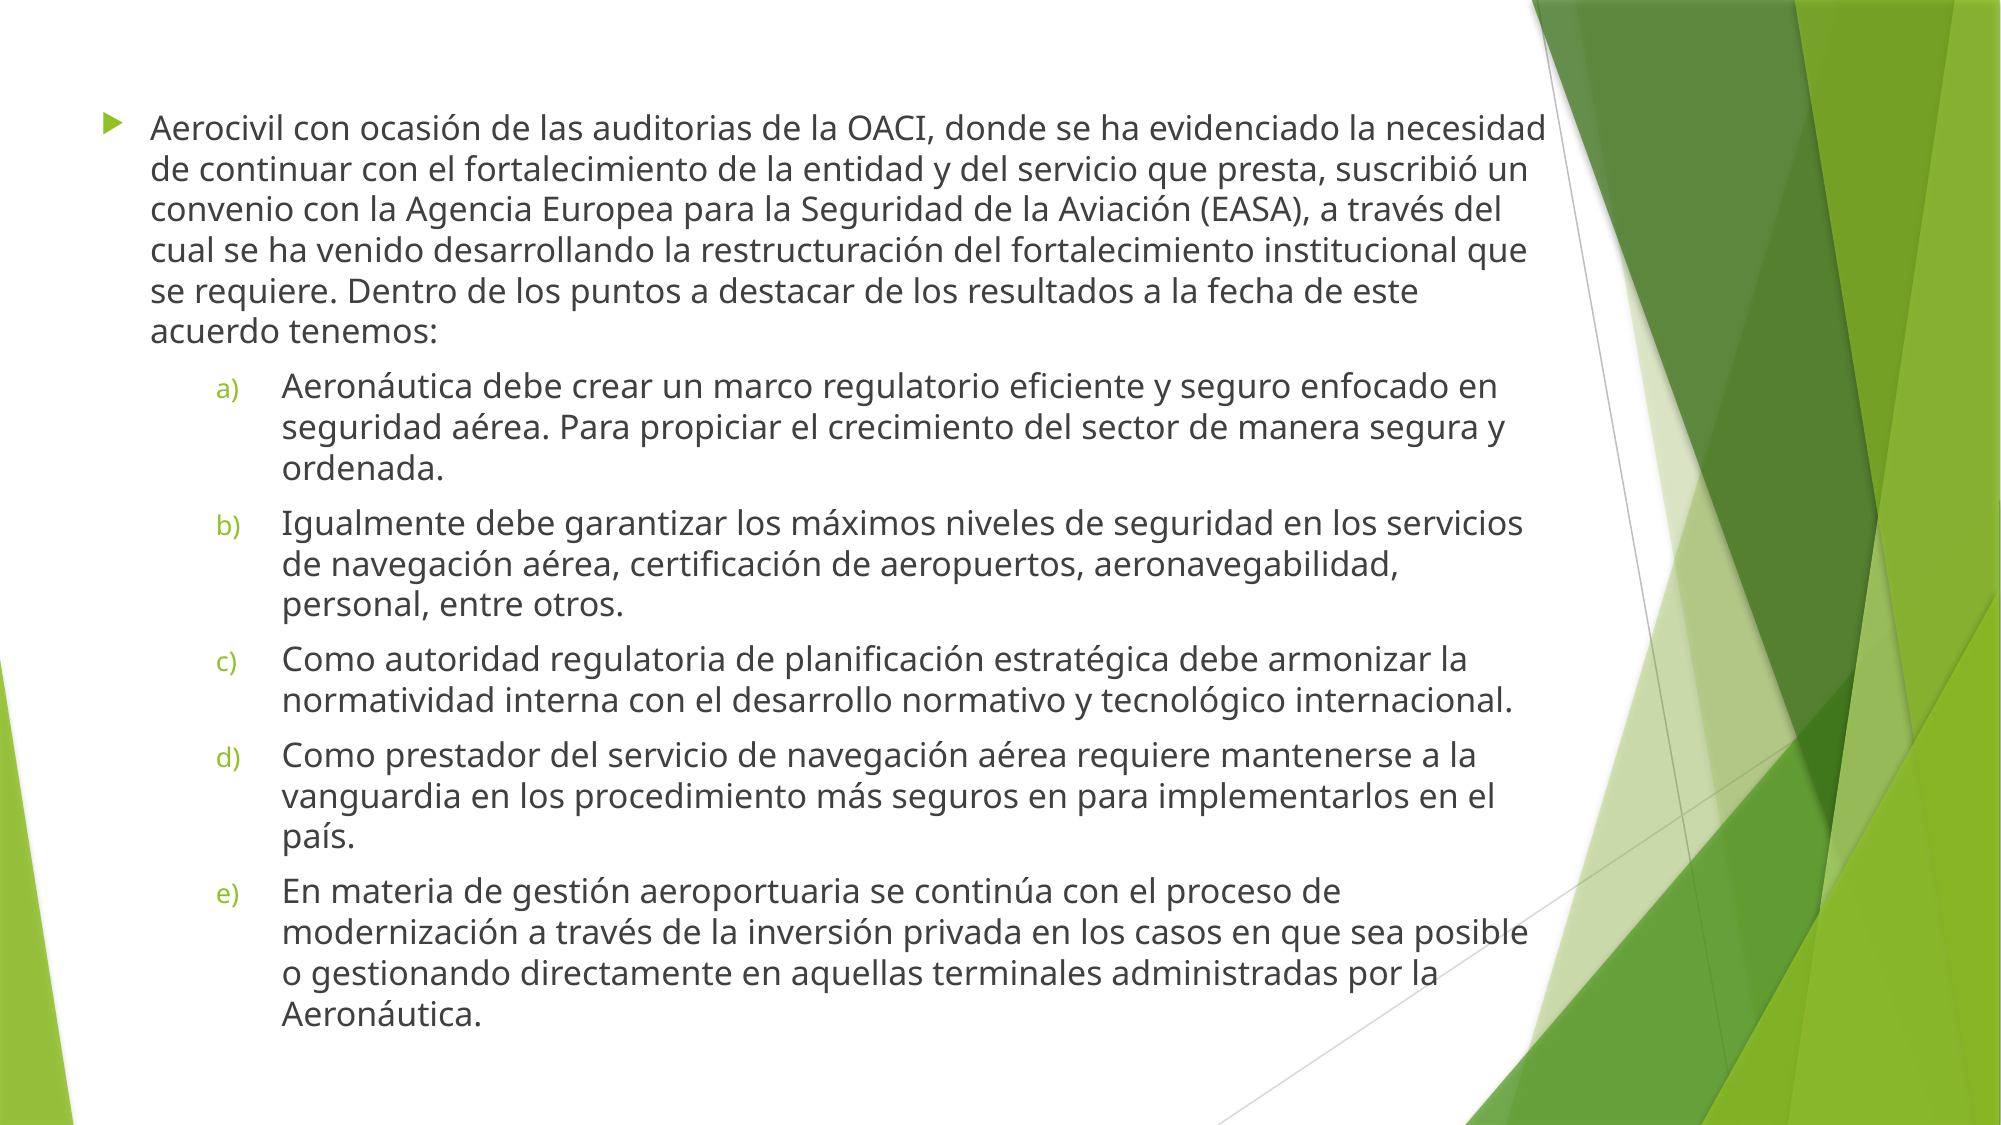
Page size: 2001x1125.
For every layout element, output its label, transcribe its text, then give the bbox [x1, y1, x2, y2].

list Aerocivil con ocasión de las auditorias de la OACI, donde se ha evidenciado la necesidad de continuar con el fortalecimiento de la entidad y del servicio que presta, suscribió un convenio con la Agencia Europea para la Seguridad de la Aviación (EASA), a través del cual se ha venido desarrollando la restructuración del fortalecimiento institucional que se requiere. Dentro de los puntos a destacar de los resultados a la fecha de este acuerdo tenemos: Aeronáutica debe crear un marco regulatorio eficiente y seguro enfocado en seguridad aérea. Para propiciar el crecimiento del sector de manera segura y ordenada. Igualmente debe garantizar los máximos niveles de seguridad en los servicios de navegación aérea, certificación de aeropuertos, aeronavegabilidad, personal, entre otros. Como autoridad regulatoria de planificación estratégica debe armonizar la normatividad interna con el desarrollo normativo y tecnológico internacional. Como prestador del servicio de navegación aérea requiere mantenerse a la vanguardia en los procedimiento más seguros en para implementarlos en el país. En materia de gestión aeroportuaria se continúa con el proceso de modernización a través de la inversión privada en los casos en que sea posible o gestionando directamente en aquellas terminales administradas por la Aeronáutica. [85, 98, 1566, 1061]
